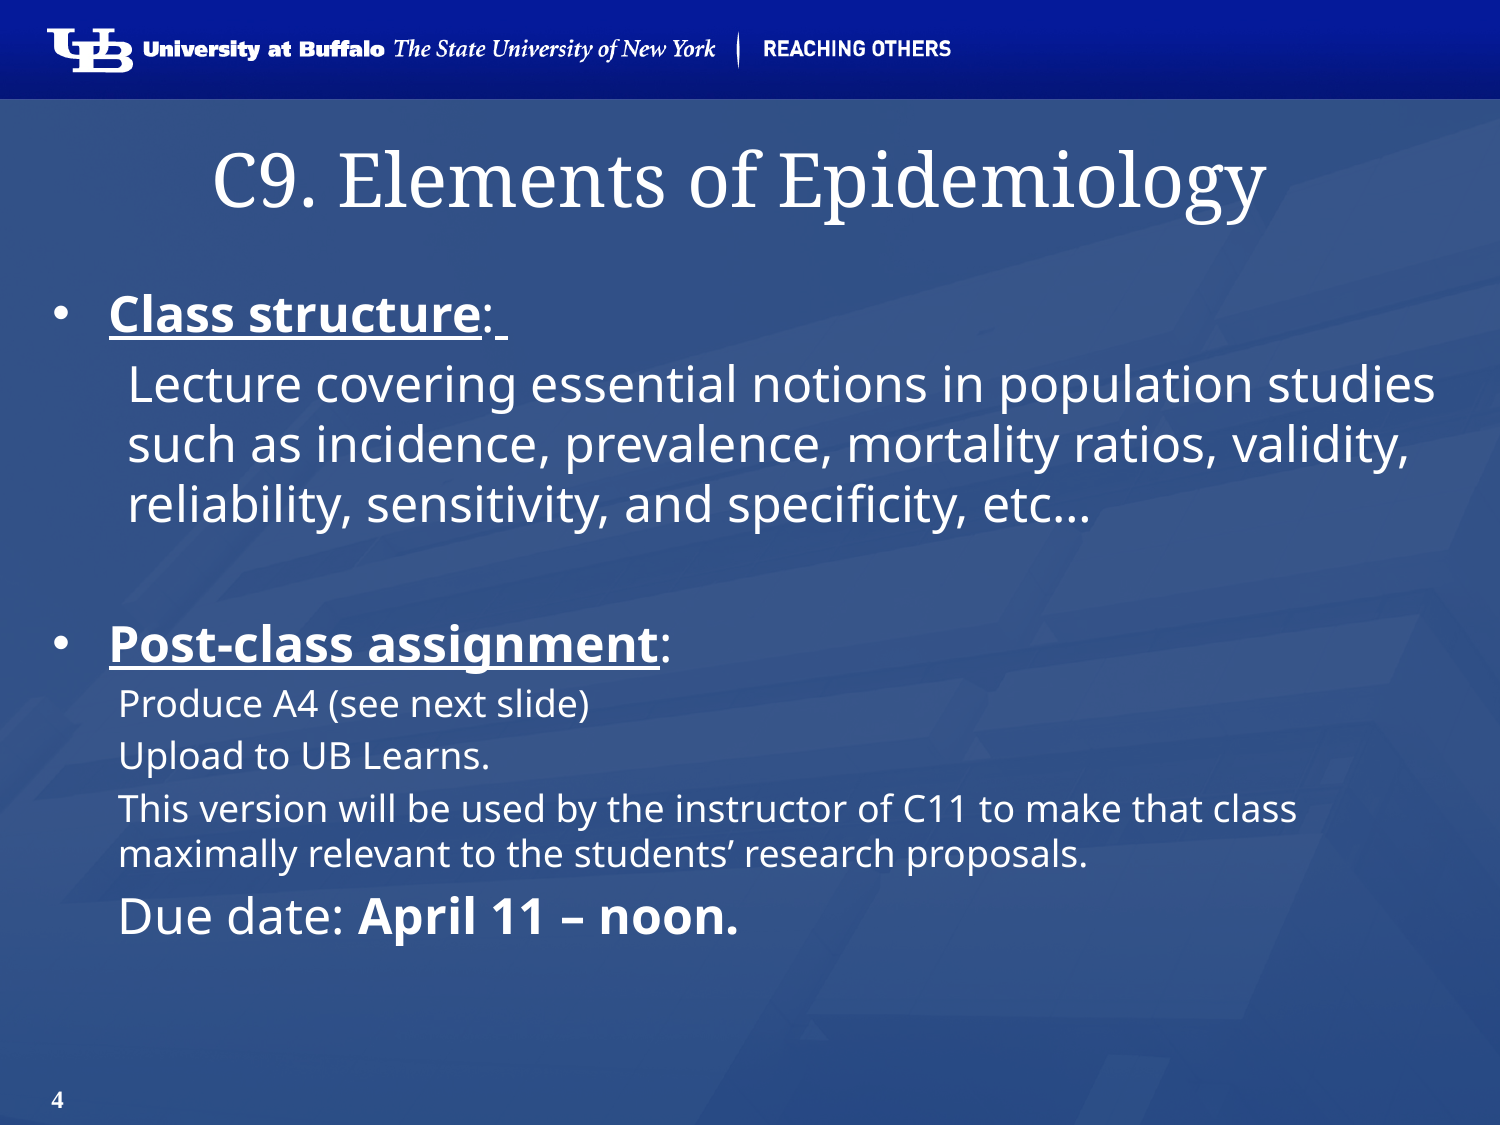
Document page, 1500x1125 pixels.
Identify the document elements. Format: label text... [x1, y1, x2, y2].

title C9. Elements of Epidemiology [37, 125, 1463, 250]
list Class structure: Lecture covering essential notions in population studies such as incidence, prevalence, mortality ratios, validity, reliability, sensitivity, and specificity, etc… Post-class assignment: Produce A4 (see next slide) Upload to UB Learns. This version will be used by the instructor of C11 to make that class maximally relevant to the students’ research proposals. Due date: April 11 – noon. [37, 275, 1463, 1088]
slide_number 4 [3, 1075, 79, 1123]
picture [0, 0, 1500, 99]
